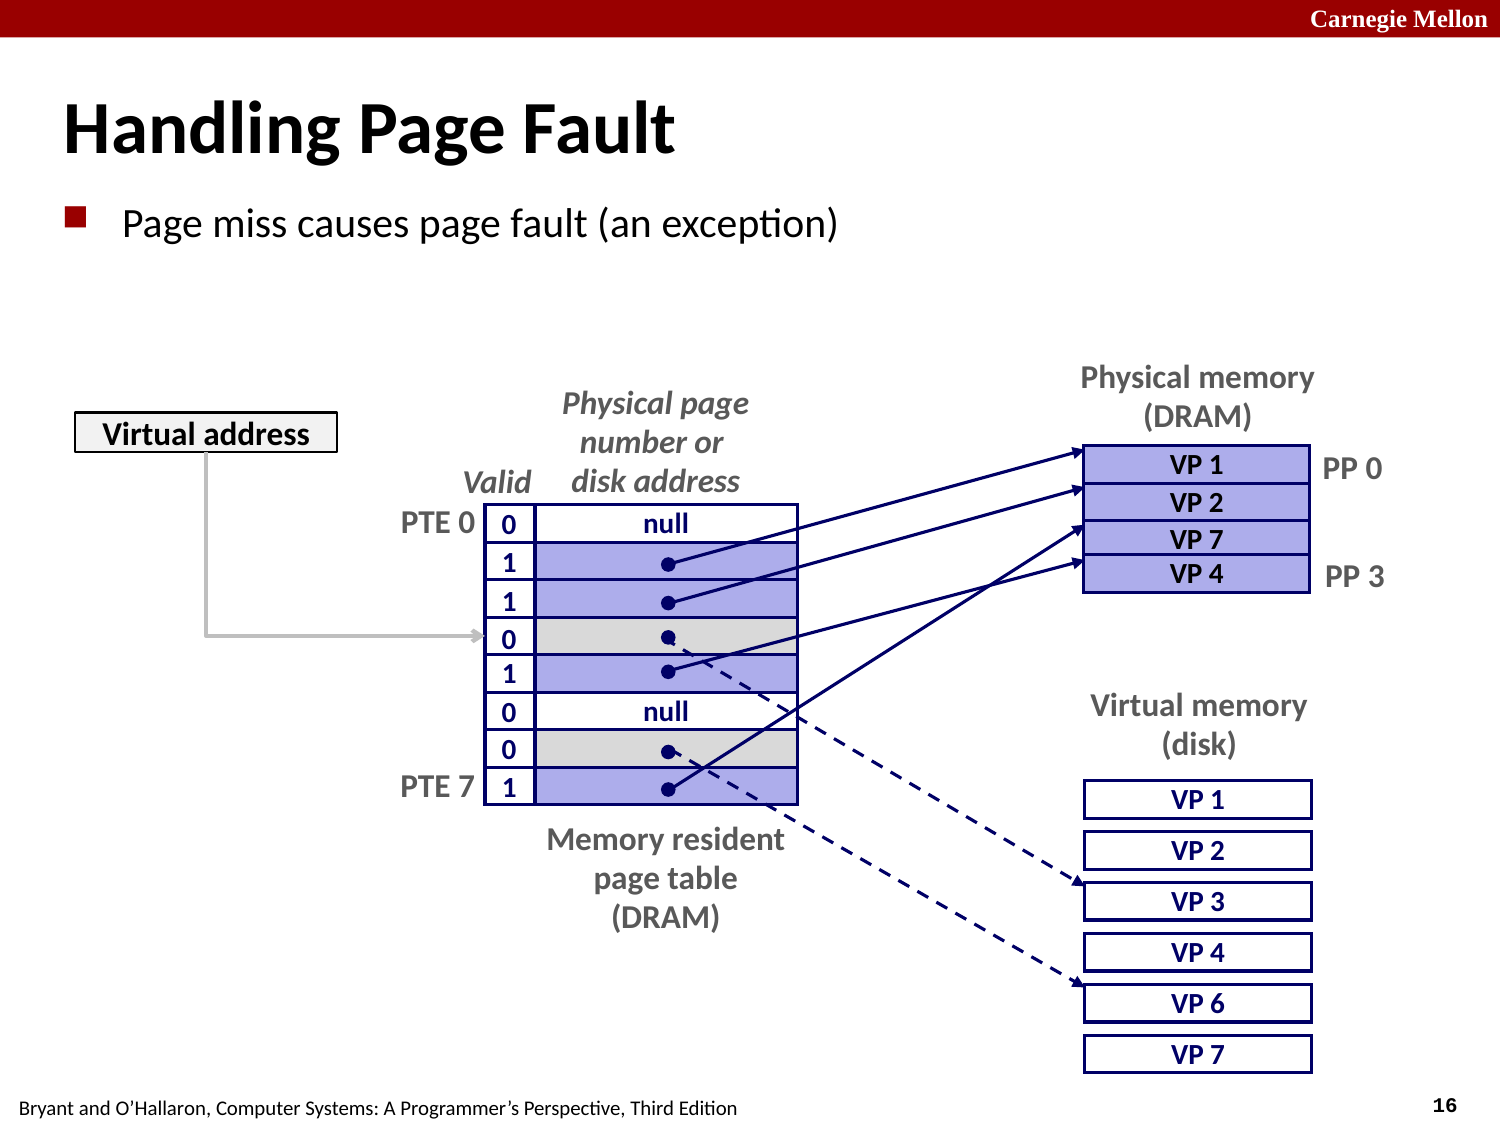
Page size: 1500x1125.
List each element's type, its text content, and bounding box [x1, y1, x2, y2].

text_box Virtual memory (disk) [1075, 677, 1324, 772]
text_box [662, 558, 675, 571]
text_box [662, 631, 675, 644]
text_box PP 3 [1310, 548, 1400, 603]
text_box VP 3 [1084, 882, 1312, 921]
text_box PTE 0 [442, 494, 491, 549]
text_box VP 4 [1084, 933, 1312, 971]
text_box 1 [490, 775, 532, 813]
text_box 1 [487, 648, 532, 687]
text_box 0 [486, 687, 532, 724]
text_box [535, 767, 798, 805]
text_box [991, 524, 1085, 584]
text_box 0 [486, 614, 532, 664]
text_box VP 1 [1084, 780, 1312, 819]
text_box [1067, 874, 1084, 887]
text_box [662, 665, 675, 679]
text_box [707, 730, 798, 767]
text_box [253, 404, 438, 684]
text_box null [535, 693, 798, 730]
text_box VP 1 [1083, 445, 1310, 484]
text_box PP 0 [1307, 440, 1398, 495]
text_box [535, 579, 798, 617]
text_box 0 [486, 724, 532, 775]
text_box [662, 596, 675, 610]
text_box 1 [487, 537, 532, 576]
text_box PTE 7 [385, 758, 490, 814]
text_box [662, 783, 675, 796]
text_box [675, 446, 1083, 563]
text_box VP 6 [1084, 984, 1312, 1022]
list Page miss causes page fault (an exception) [50, 188, 1414, 313]
text_box [669, 557, 1085, 671]
text_box 1 [487, 576, 532, 626]
text_box VP 4 [1083, 554, 1310, 593]
text_box [675, 484, 1083, 602]
text_box [1066, 975, 1084, 988]
text_box [535, 730, 761, 767]
text_box null [535, 504, 798, 542]
text_box Virtual address [75, 412, 248, 453]
text_box [535, 654, 798, 693]
text_box 0 [491, 499, 532, 537]
text_box [662, 745, 675, 759]
text_box [535, 617, 798, 654]
text_box [535, 542, 798, 579]
text_box VP 7 [1084, 1035, 1312, 1073]
text_box Valid [447, 454, 560, 509]
title Handling Page Fault [48, 58, 1408, 188]
text_box Physical page number or disk address [547, 375, 765, 508]
text_box VP 2 [1083, 484, 1310, 521]
text_box Physical memory (DRAM) [1065, 349, 1330, 444]
text_box VP 7 [1083, 521, 1310, 554]
text_box Memory resident page table (DRAM) [531, 811, 801, 944]
text_box VP 2 [1084, 831, 1312, 870]
